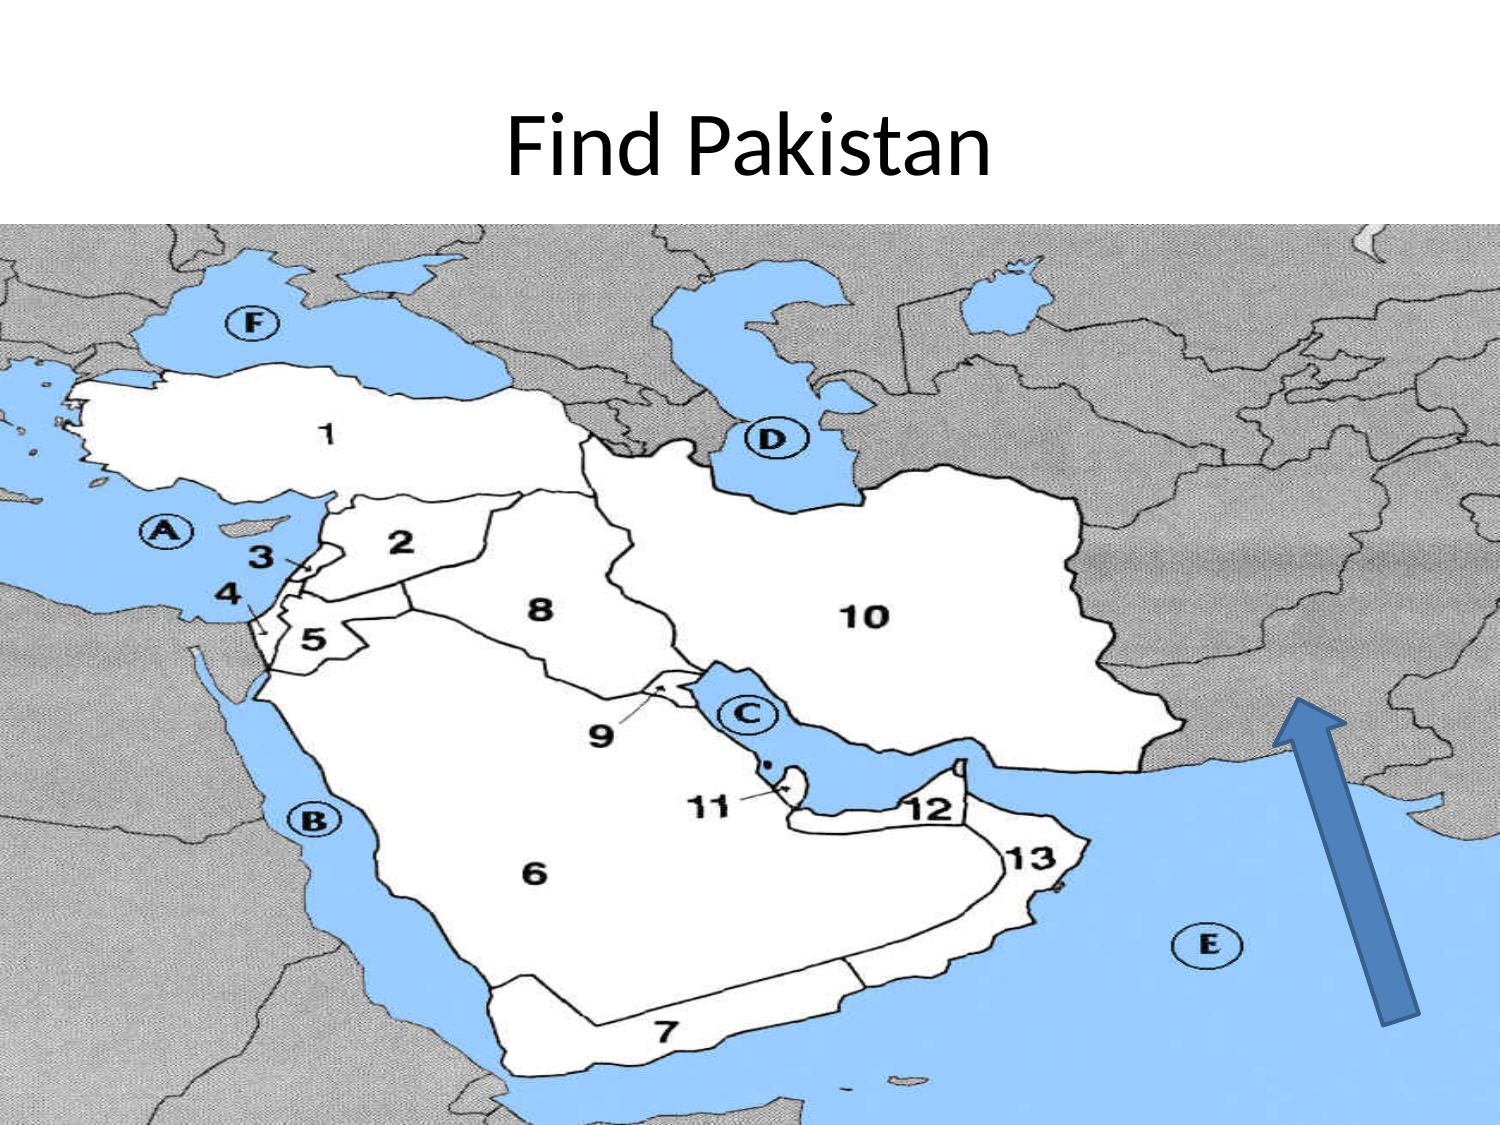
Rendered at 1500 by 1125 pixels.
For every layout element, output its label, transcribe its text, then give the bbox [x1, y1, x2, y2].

title Find Pakistan [75, 45, 1425, 224]
picture [0, 224, 1500, 1125]
